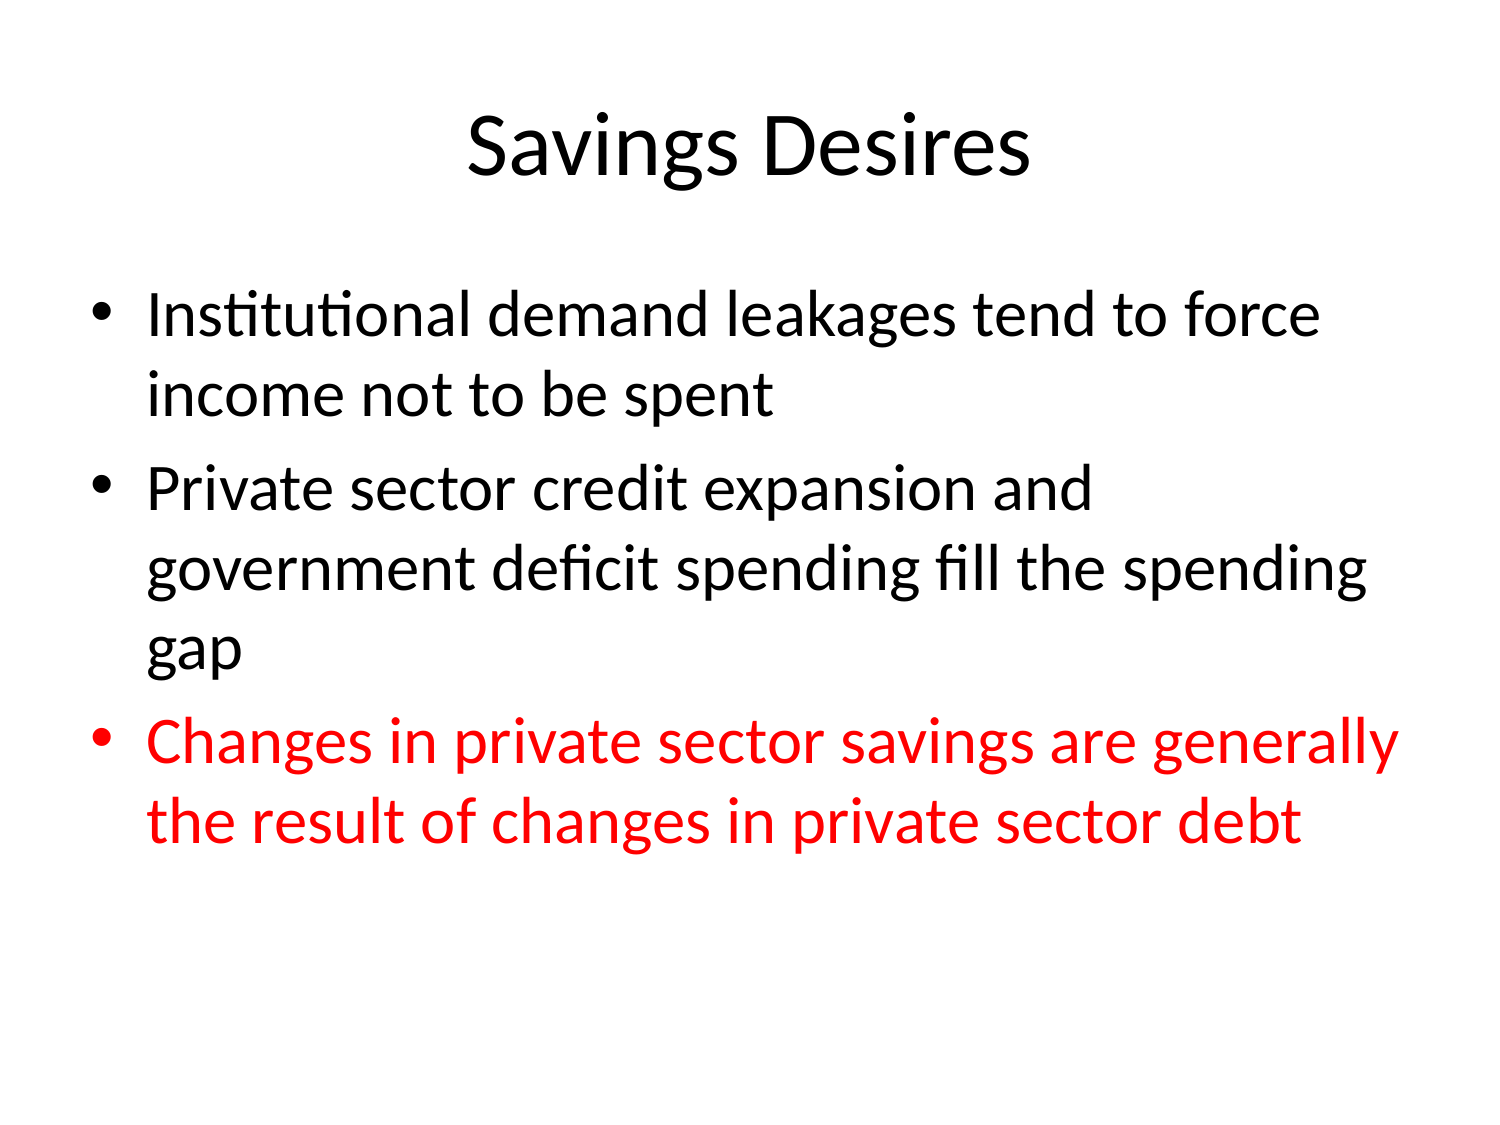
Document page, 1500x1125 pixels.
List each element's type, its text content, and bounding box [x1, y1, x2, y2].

list Institutional demand leakages tend to force income not to be spent Private sector credit expansion and government deficit spending fill the spending gap Changes in private sector savings are generally the result of changes in private sector debt [75, 262, 1425, 1005]
title Savings Desires [75, 45, 1425, 233]
